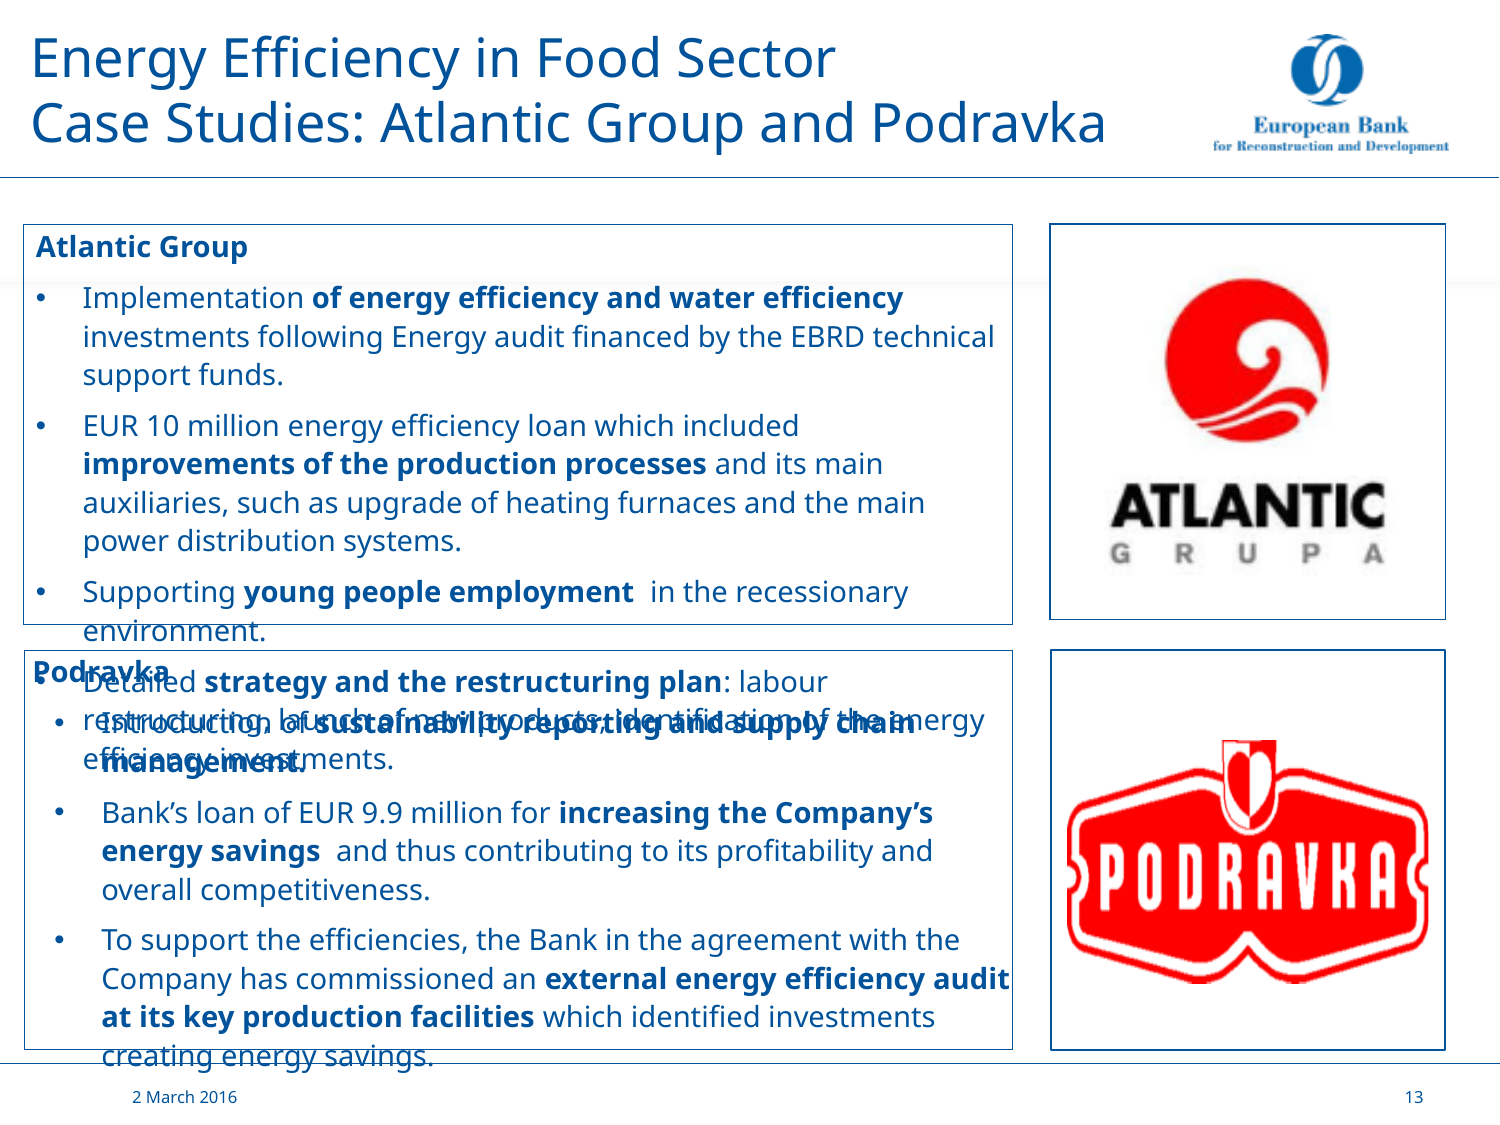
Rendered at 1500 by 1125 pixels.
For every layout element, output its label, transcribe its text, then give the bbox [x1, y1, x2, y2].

picture [1050, 224, 1445, 619]
picture [1066, 740, 1429, 985]
text_box Podravka Introduction of sustainability reporting and supply chain management. Bank’s loan of EUR 9.9 million for increasing the Company’s energy savings and thus contributing to its profitability and overall competitiveness. To support the efficiencies, the Bank in the agreement with the Company has commissioned an external energy efficiency audit at its key production facilities which identified investments creating energy savings. [24, 650, 1013, 1050]
text_box 13 [1389, 1079, 1445, 1114]
text_box [1049, 648, 1447, 1052]
title Energy Efficiency in Food Sector Case Studies: Atlantic Group and Podravka [30, 0, 1203, 178]
text_box 2 March 2016 [117, 1079, 253, 1115]
text_box Atlantic Group Implementation of energy efficiency and water efficiency investments following Energy audit financed by the EBRD technical support funds. EUR 10 million energy efficiency loan which included improvements of the production processes and its main auxiliaries, such as upgrade of heating furnaces and the main power distribution systems. Supporting young people employment in the recessionary environment. Detailed strategy and the restructuring plan: labour restructuring, launch of new products, identification of the energy efficiency investments. [23, 224, 1013, 625]
picture [1213, 34, 1449, 154]
